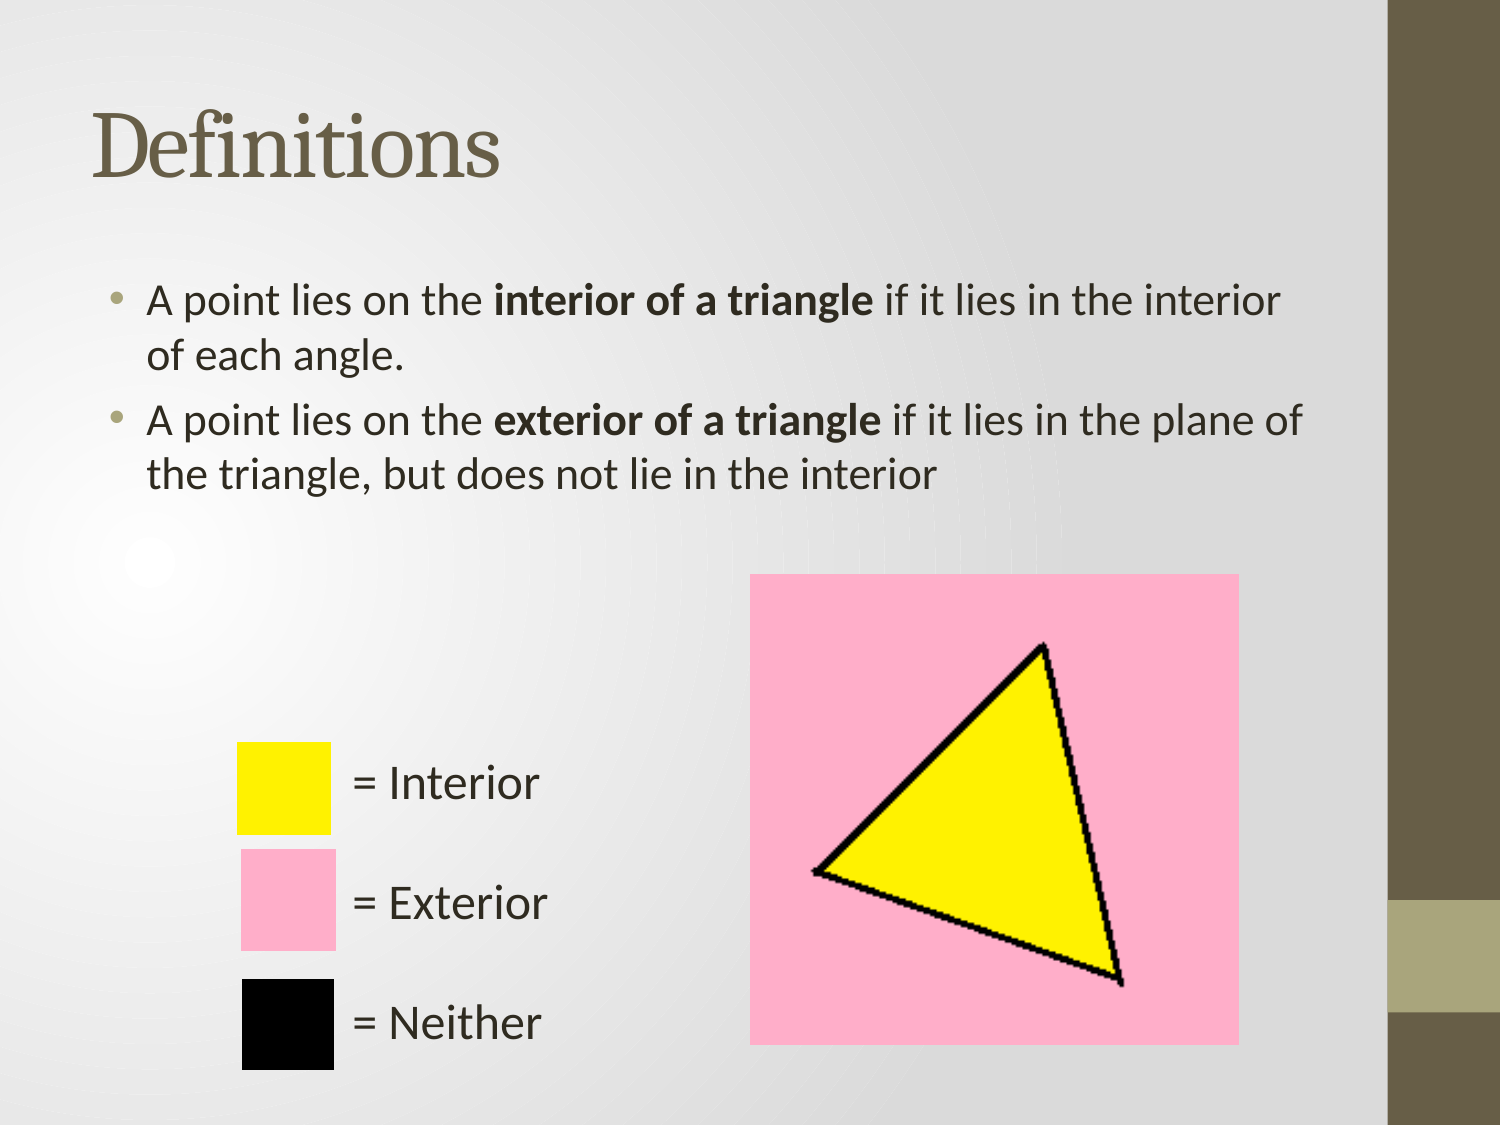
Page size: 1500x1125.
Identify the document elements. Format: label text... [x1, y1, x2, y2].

list A point lies on the interior of a triangle if it lies in the interior of each angle. A point lies on the exterior of a triangle if it lies in the plane of the triangle, but does not lie in the interior [75, 262, 1325, 1050]
picture [749, 574, 1240, 1045]
text_box = Interior = Exterior = Neither [337, 742, 750, 1057]
picture [241, 978, 334, 1071]
title Definitions [75, 45, 1325, 233]
picture [241, 849, 337, 952]
picture [236, 741, 331, 836]
